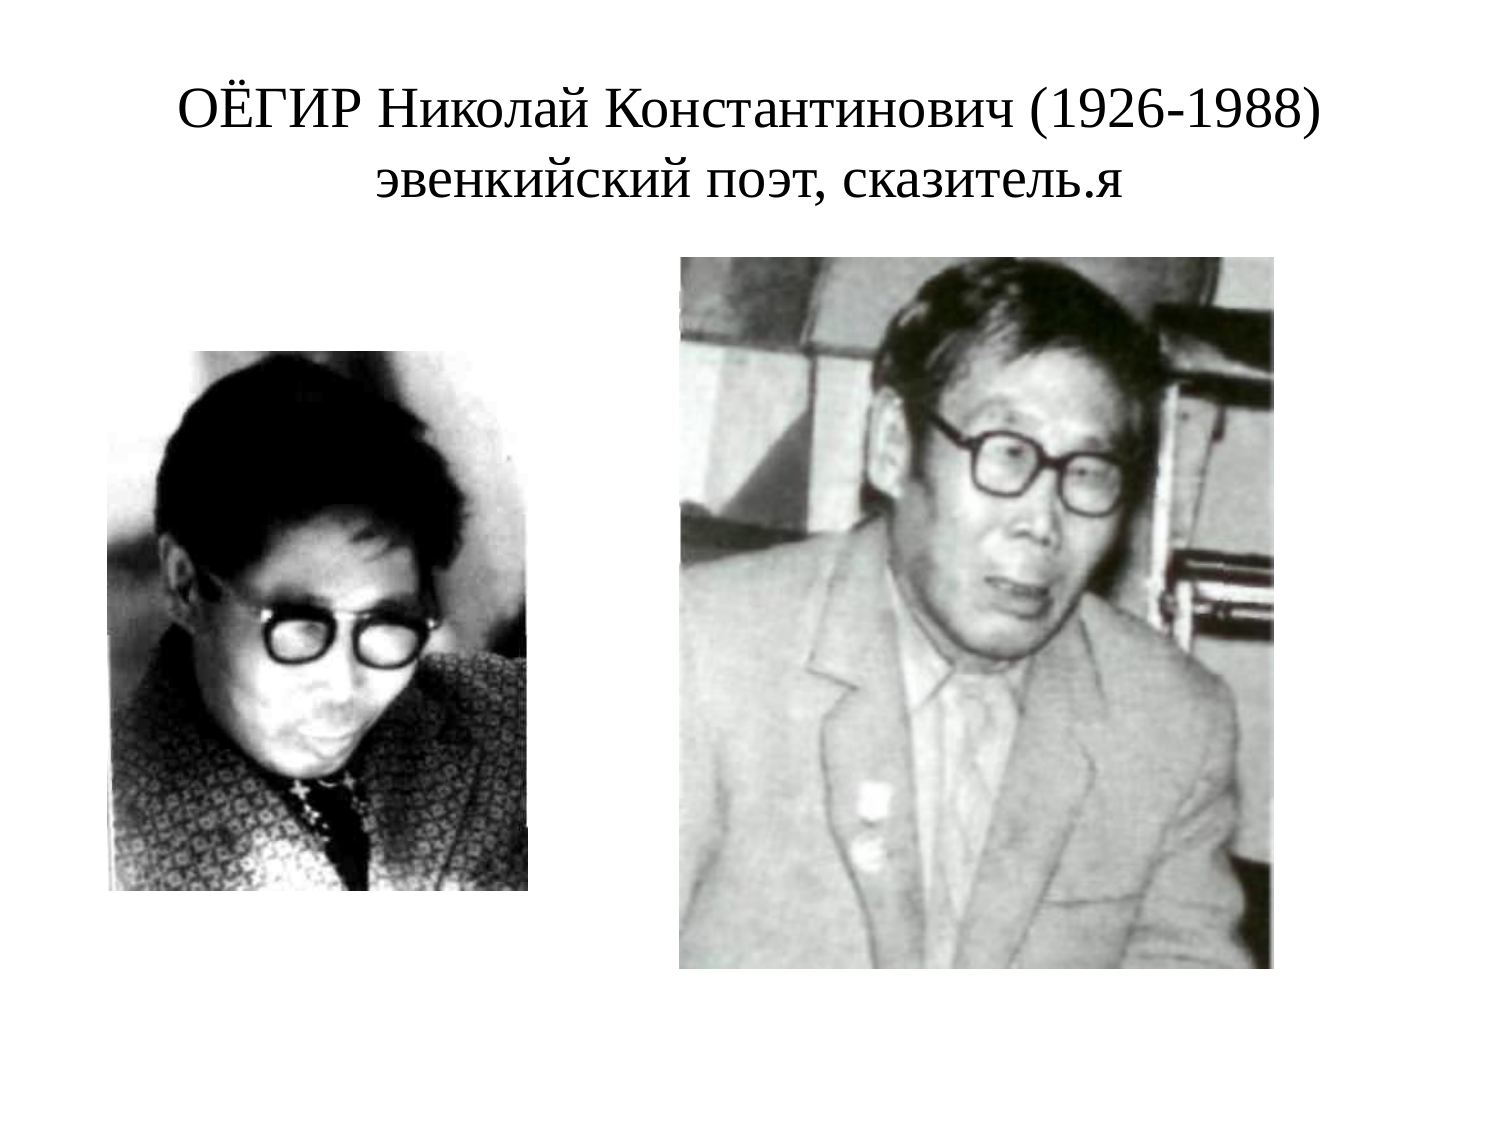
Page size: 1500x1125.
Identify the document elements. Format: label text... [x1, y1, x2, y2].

title ОЁГИР Николай Константинович (1926-1988) эвенкийский поэт, сказитель.я [75, 45, 1425, 233]
picture [107, 351, 528, 891]
picture [679, 257, 1275, 970]
